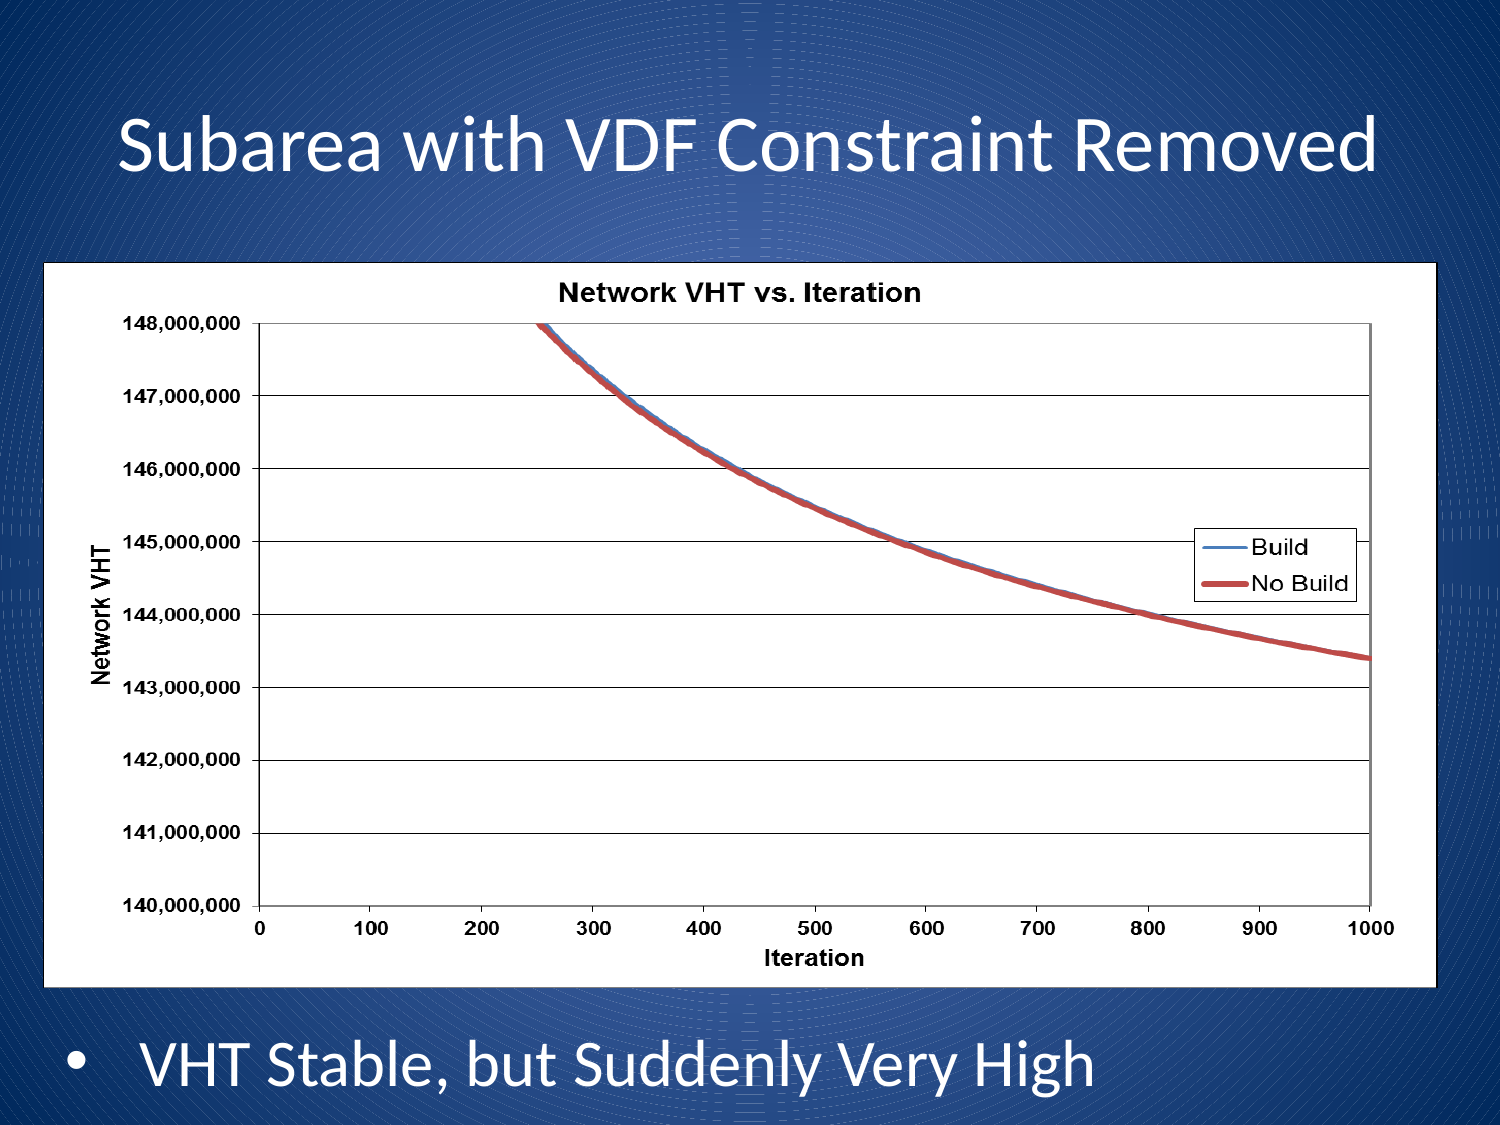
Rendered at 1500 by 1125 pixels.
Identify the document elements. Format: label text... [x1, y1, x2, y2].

text_box VHT Stable, but Suddenly Very High [50, 1012, 1438, 1108]
title Subarea with VDF Constraint Removed [75, 45, 1425, 233]
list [43, 262, 1438, 988]
